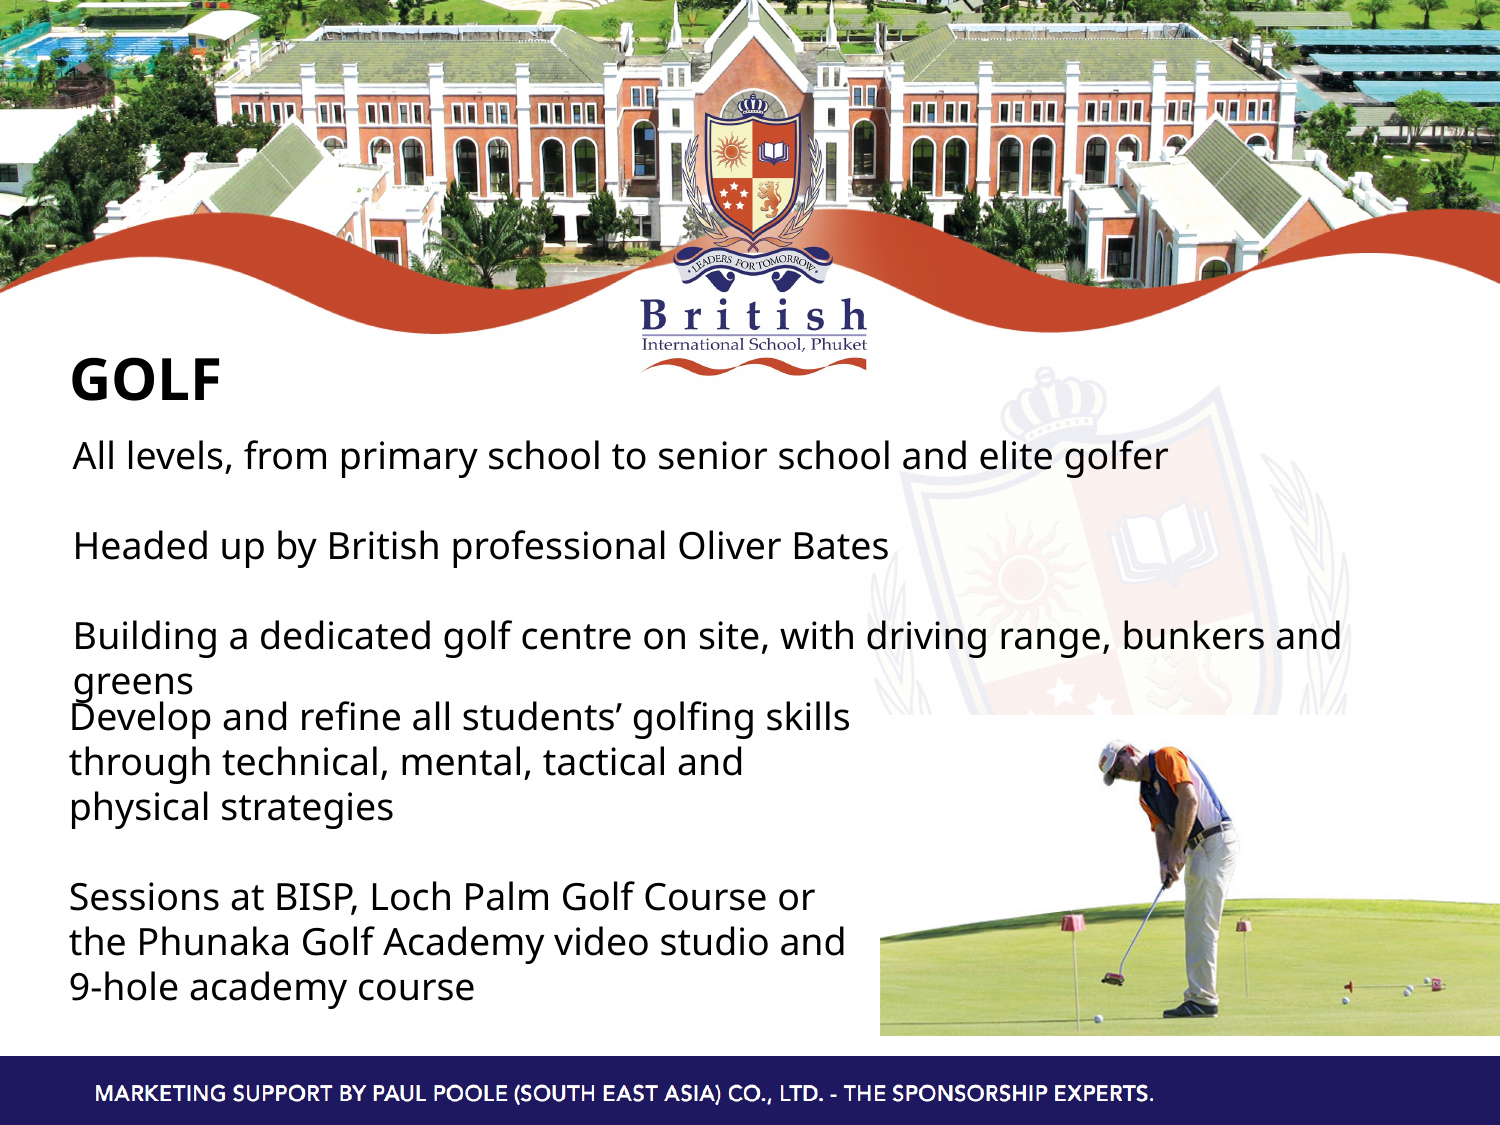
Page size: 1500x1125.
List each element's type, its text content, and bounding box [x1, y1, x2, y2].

text_box Develop and refine all students’ golfing skills through technical, mental, tactical and physical strategies Sessions at BISP, Loch Palm Golf Course or the Phunaka Golf Academy video studio and 9-hole academy course [54, 685, 871, 1016]
text_box All levels, from primary school to senior school and elite golfer Headed up by British professional Oliver Bates Building a dedicated golf centre on site, with driving range, bunkers and greens [57, 424, 1450, 710]
picture [0, 0, 1500, 1036]
picture [0, 1056, 1500, 1125]
title GOLF [54, 283, 706, 472]
